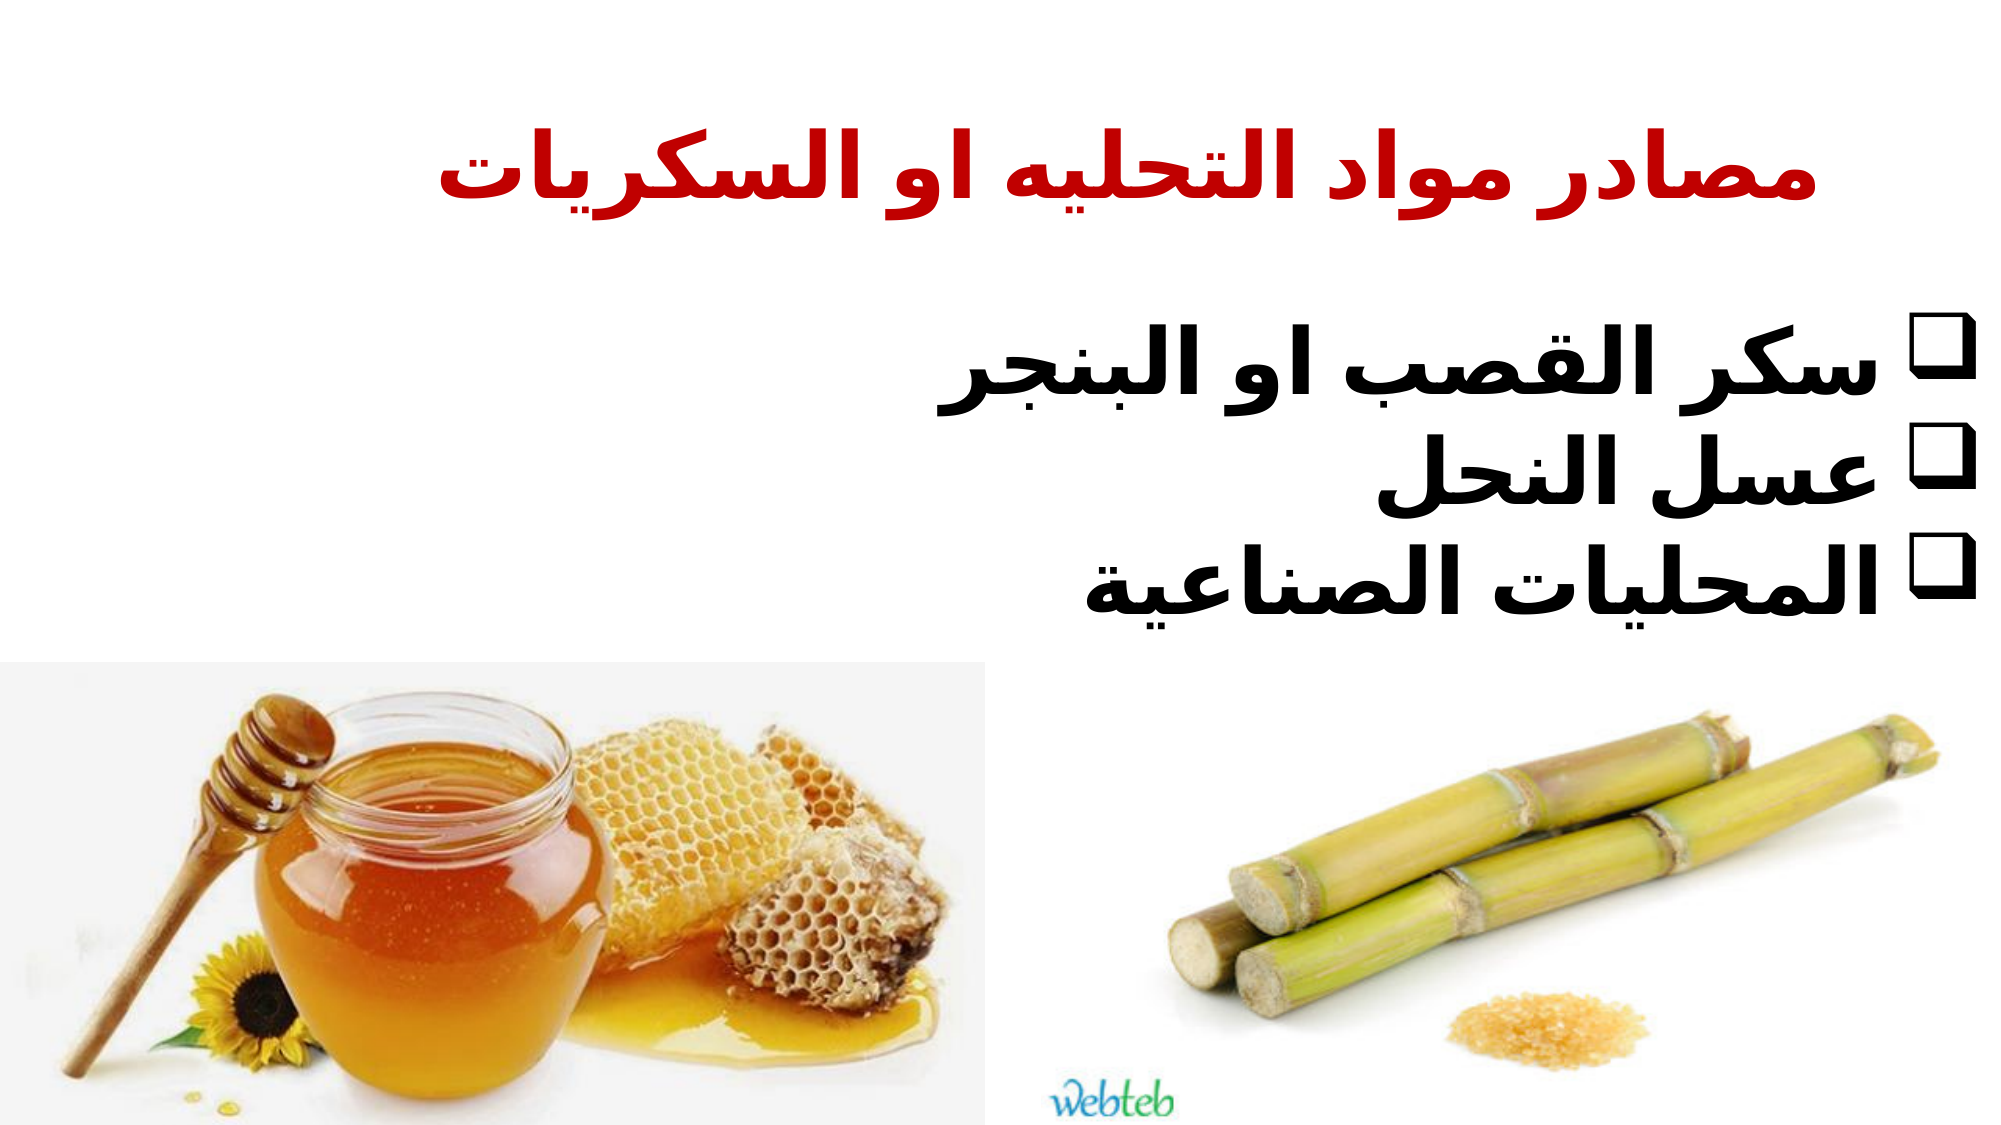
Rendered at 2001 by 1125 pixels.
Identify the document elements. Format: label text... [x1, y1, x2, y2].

title مصادر مواد التحليه او السكريات [137, 59, 1863, 278]
text_box سكر القصب او البنجر عسل النحل المحليات الصناعية [0, 295, 2000, 641]
picture [1041, 662, 2000, 1125]
picture [0, 661, 985, 1125]
